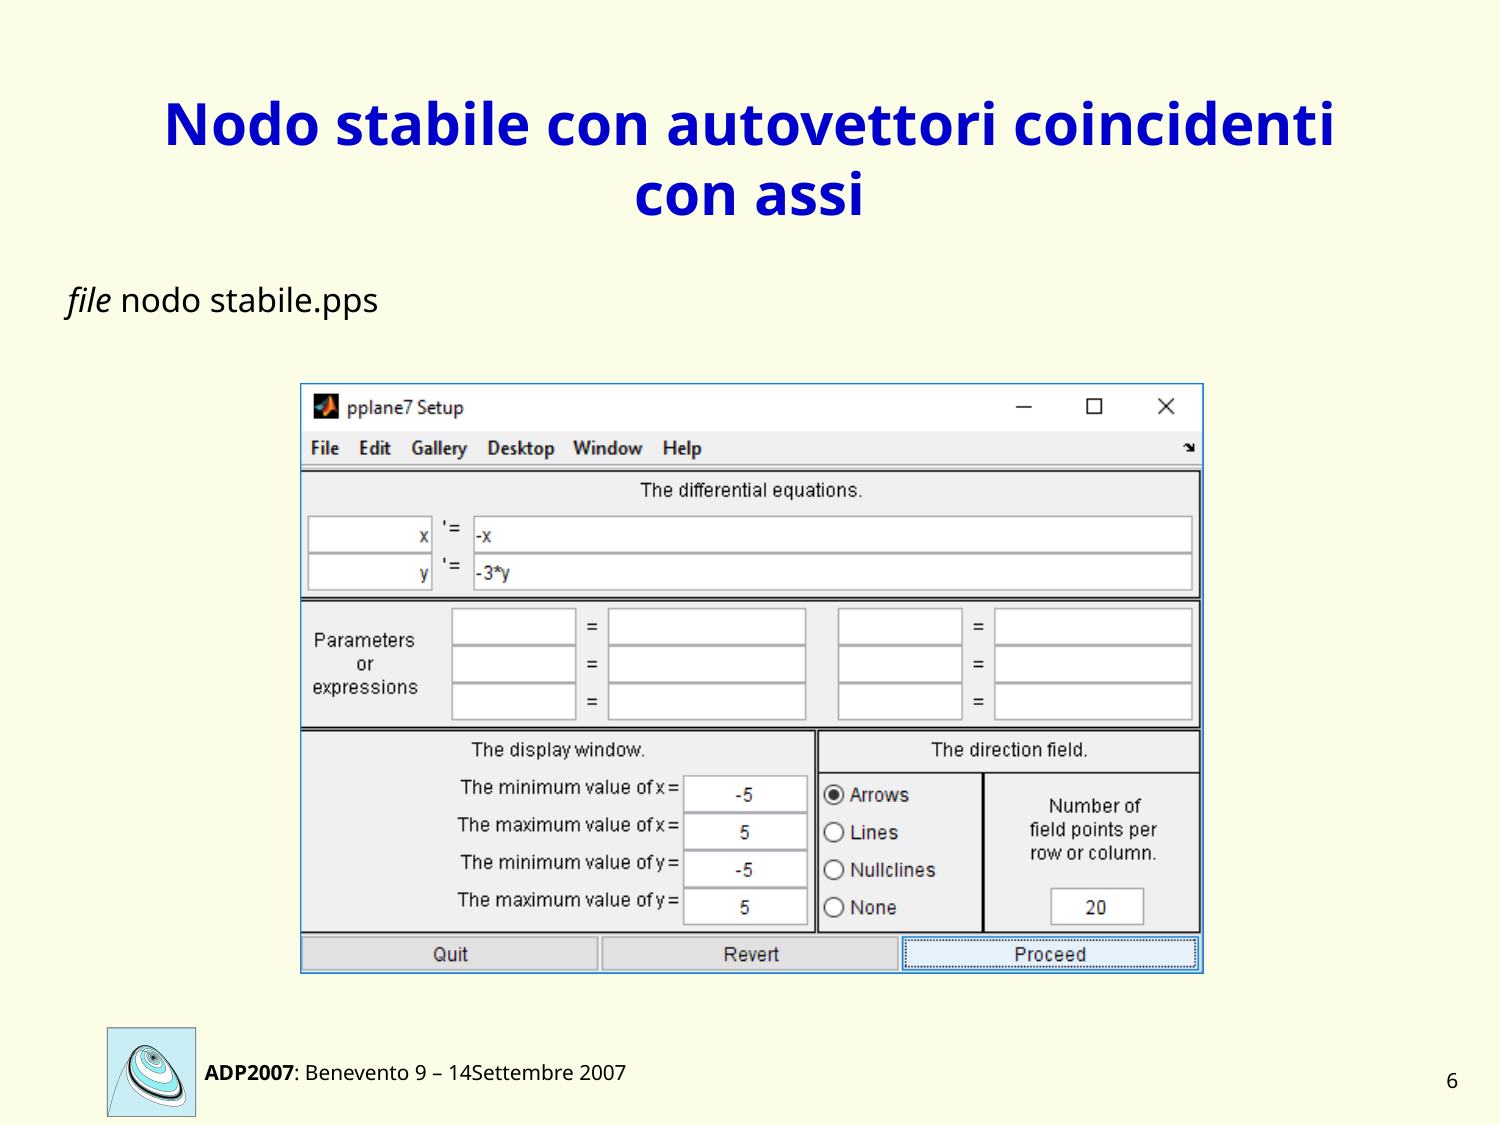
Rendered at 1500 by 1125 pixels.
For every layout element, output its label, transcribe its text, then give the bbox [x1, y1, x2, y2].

text_box file nodo stabile.pps [52, 271, 394, 326]
title Nodo stabile con autovettori coincidenti con assi [112, 63, 1388, 251]
picture [106, 1027, 197, 1117]
slide_number 6 [1160, 1060, 1474, 1105]
picture [299, 382, 1204, 974]
